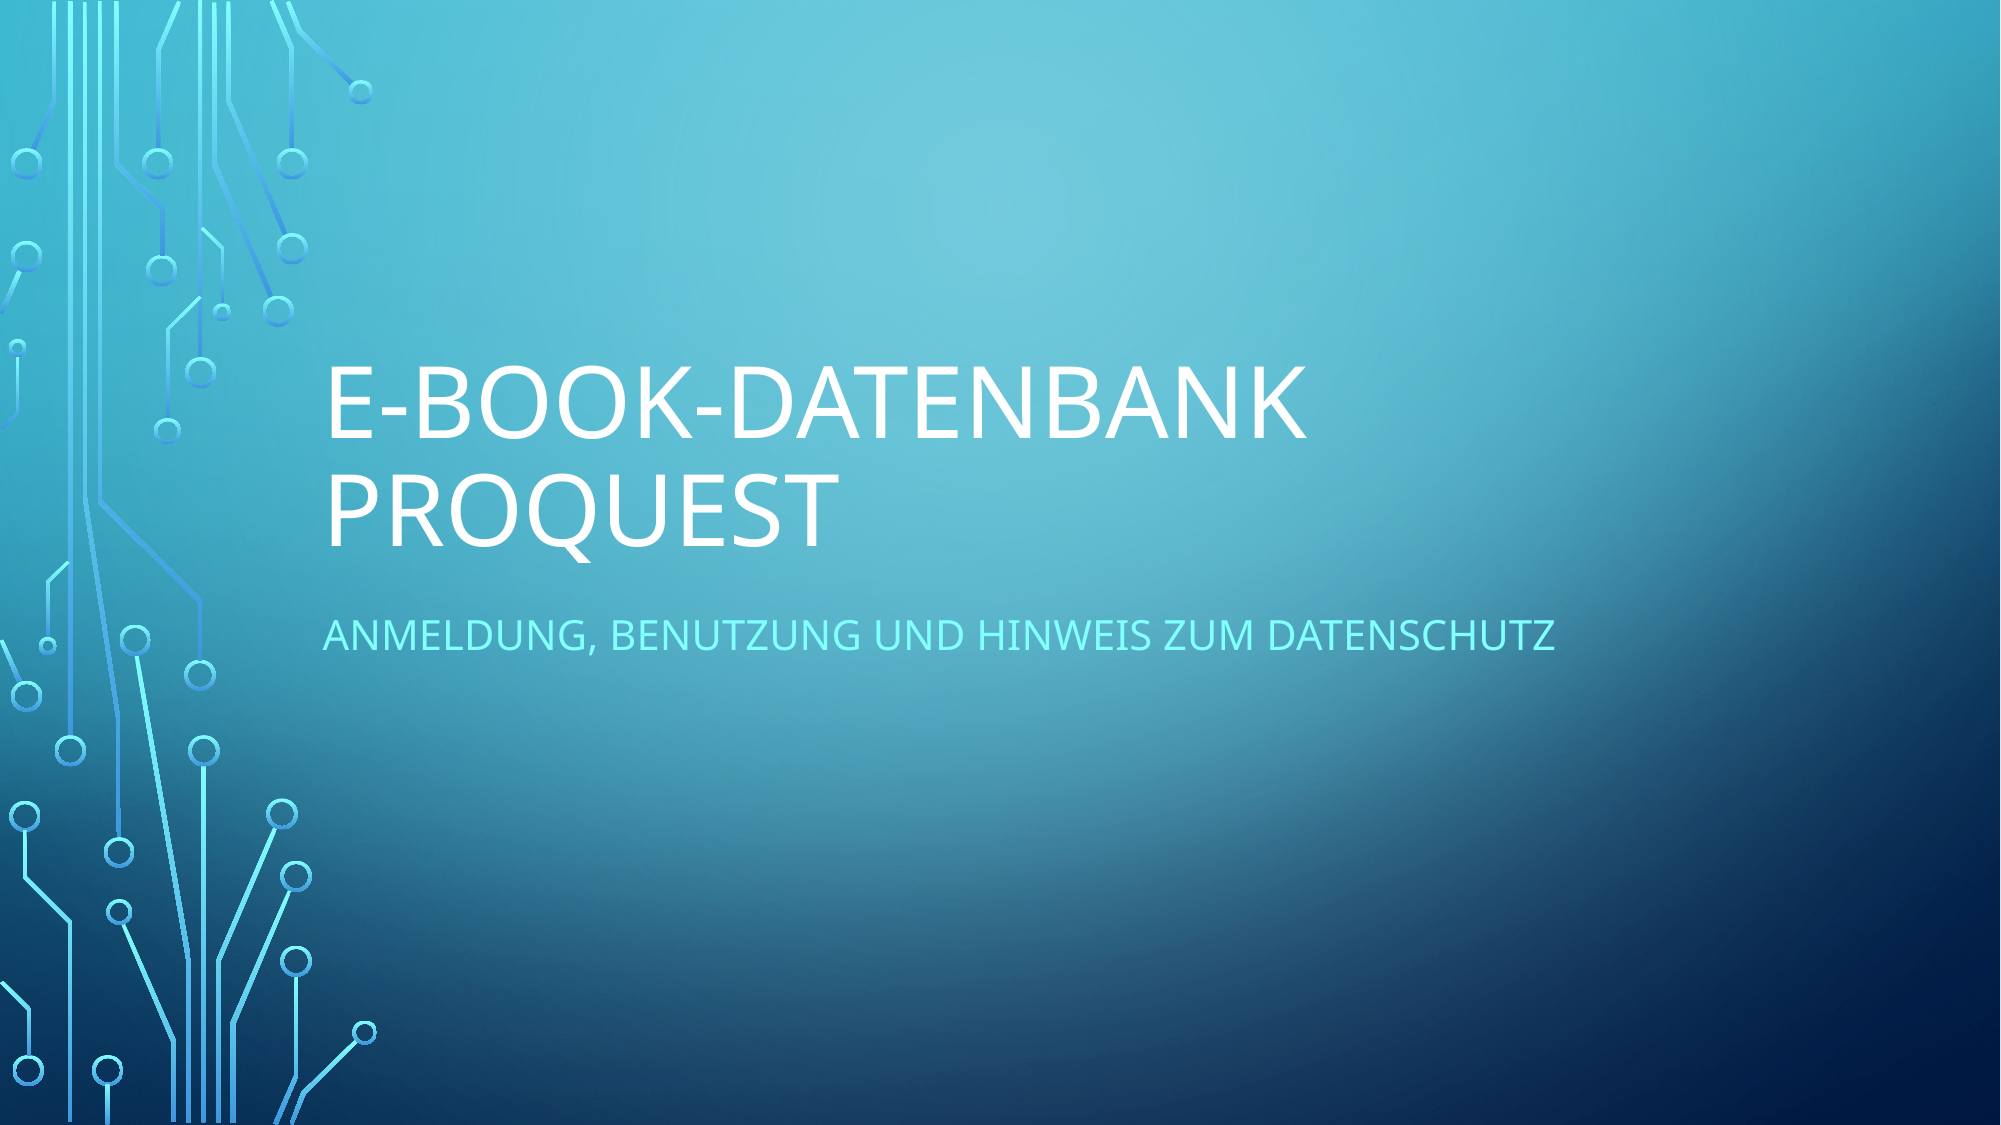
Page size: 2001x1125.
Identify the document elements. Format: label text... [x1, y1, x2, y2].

title E-Book-Datenbank proquest [307, 184, 1750, 576]
subtitle Anmeldung, Benutzung und Hinweis zum Datenschutz [307, 590, 1750, 863]
